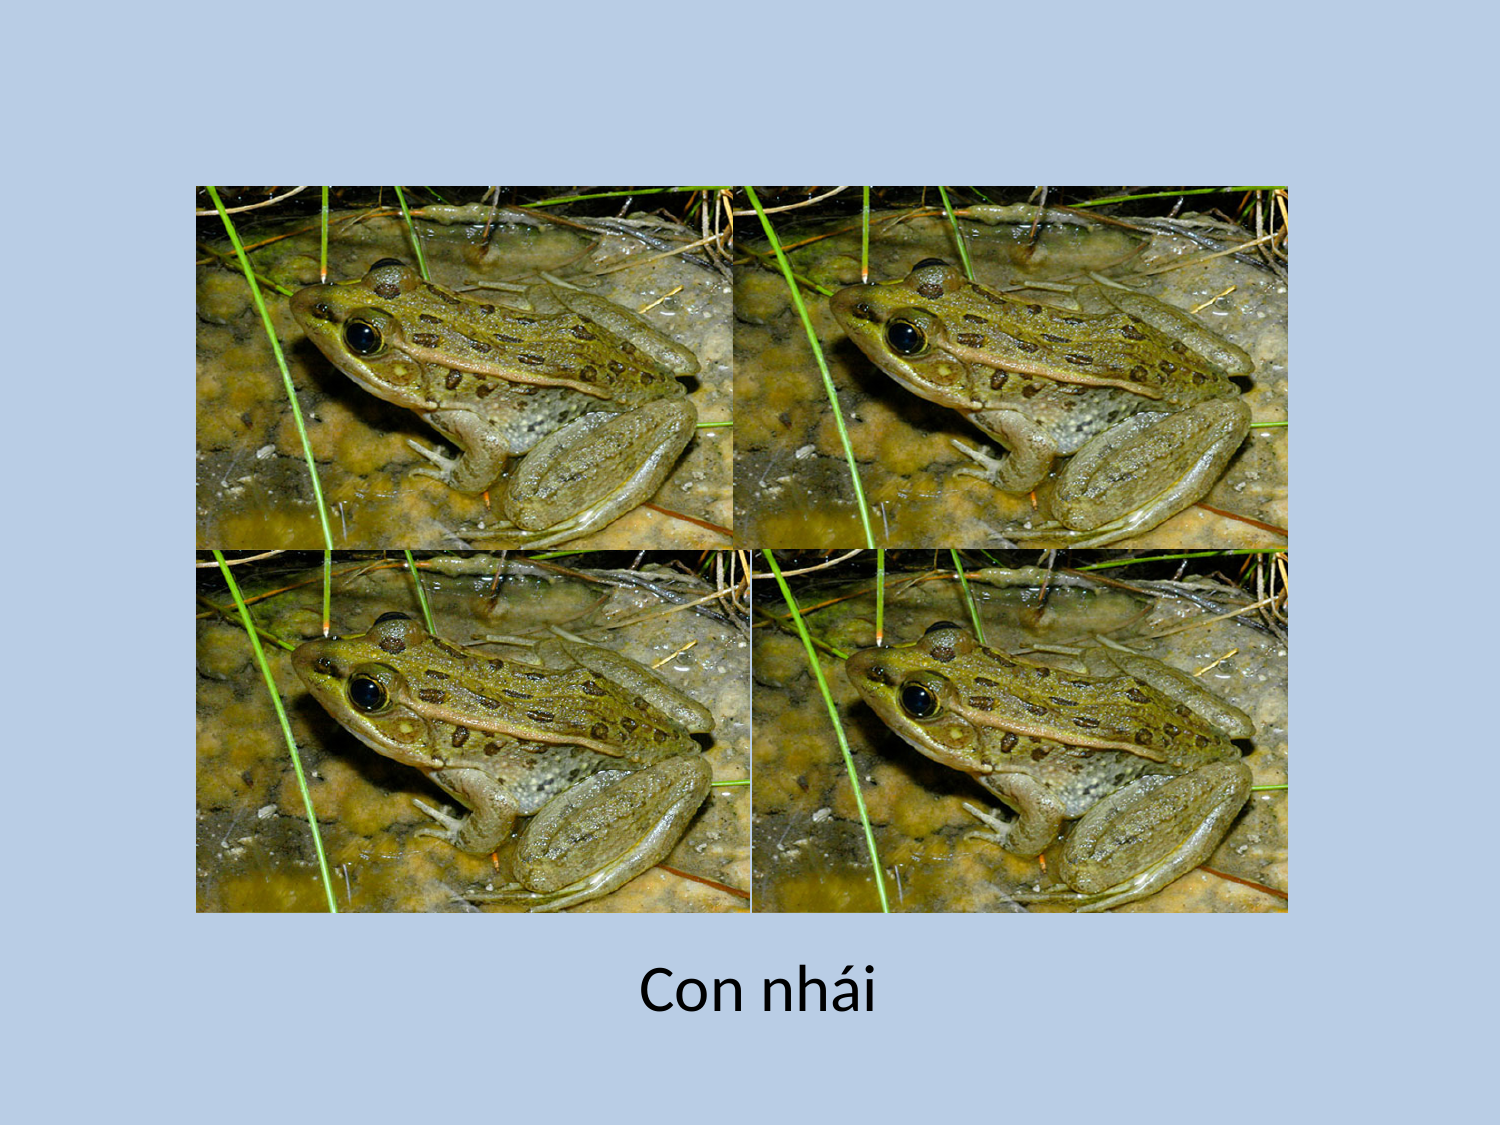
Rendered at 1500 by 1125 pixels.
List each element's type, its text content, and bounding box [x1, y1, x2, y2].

picture [196, 186, 1288, 913]
text_box Con nhái [624, 937, 913, 1033]
